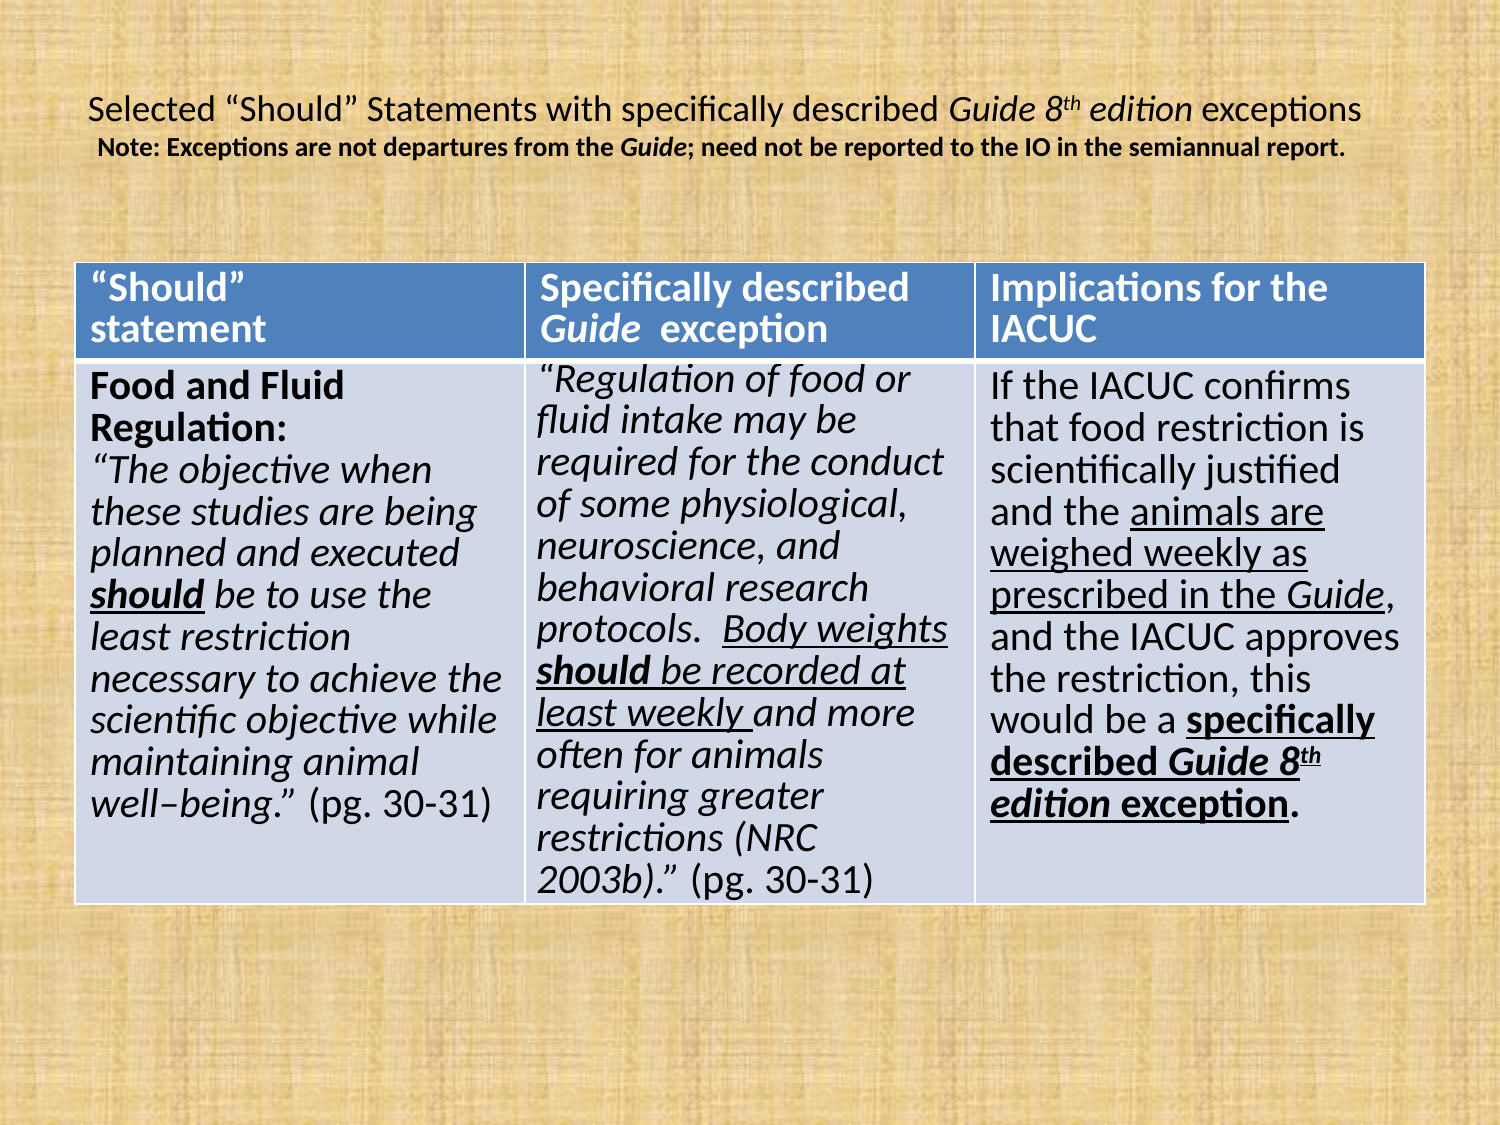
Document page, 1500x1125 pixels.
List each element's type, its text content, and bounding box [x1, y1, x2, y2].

title Selected “Should” Statements with specifically described Guide 8th edition exceptions Note: Exceptions are not departures from the Guide; need not be reported to the IO in the semiannual report. [50, 0, 1400, 233]
table_header “Should” statement [76, 263, 524, 358]
table_cell If the IACUC confirms that food restriction is scientifically justified and the animals are weighed weekly as prescribed in the Guide, and the IACUC approves the restriction, this would be a specifically described Guide 8th edition exception. [976, 364, 1424, 903]
picture [0, 0, 1500, 1125]
table_header Specifically described Guide exception [526, 263, 974, 358]
table_cell Food and Fluid Regulation: “The objective when these studies are being planned and executed should be to use the least restriction necessary to achieve the scientific objective while maintaining animal well–being.” (pg. 30-31) [76, 364, 524, 903]
table_header Implications for the IACUC [976, 263, 1424, 358]
table_cell “Regulation of food or fluid intake may be required for the conduct of some physiological, neuroscience, and behavioral research protocols. Body weights should be recorded at least weekly and more often for animals requiring greater restrictions (NRC 2003b).” (pg. 30-31) [526, 364, 974, 903]
